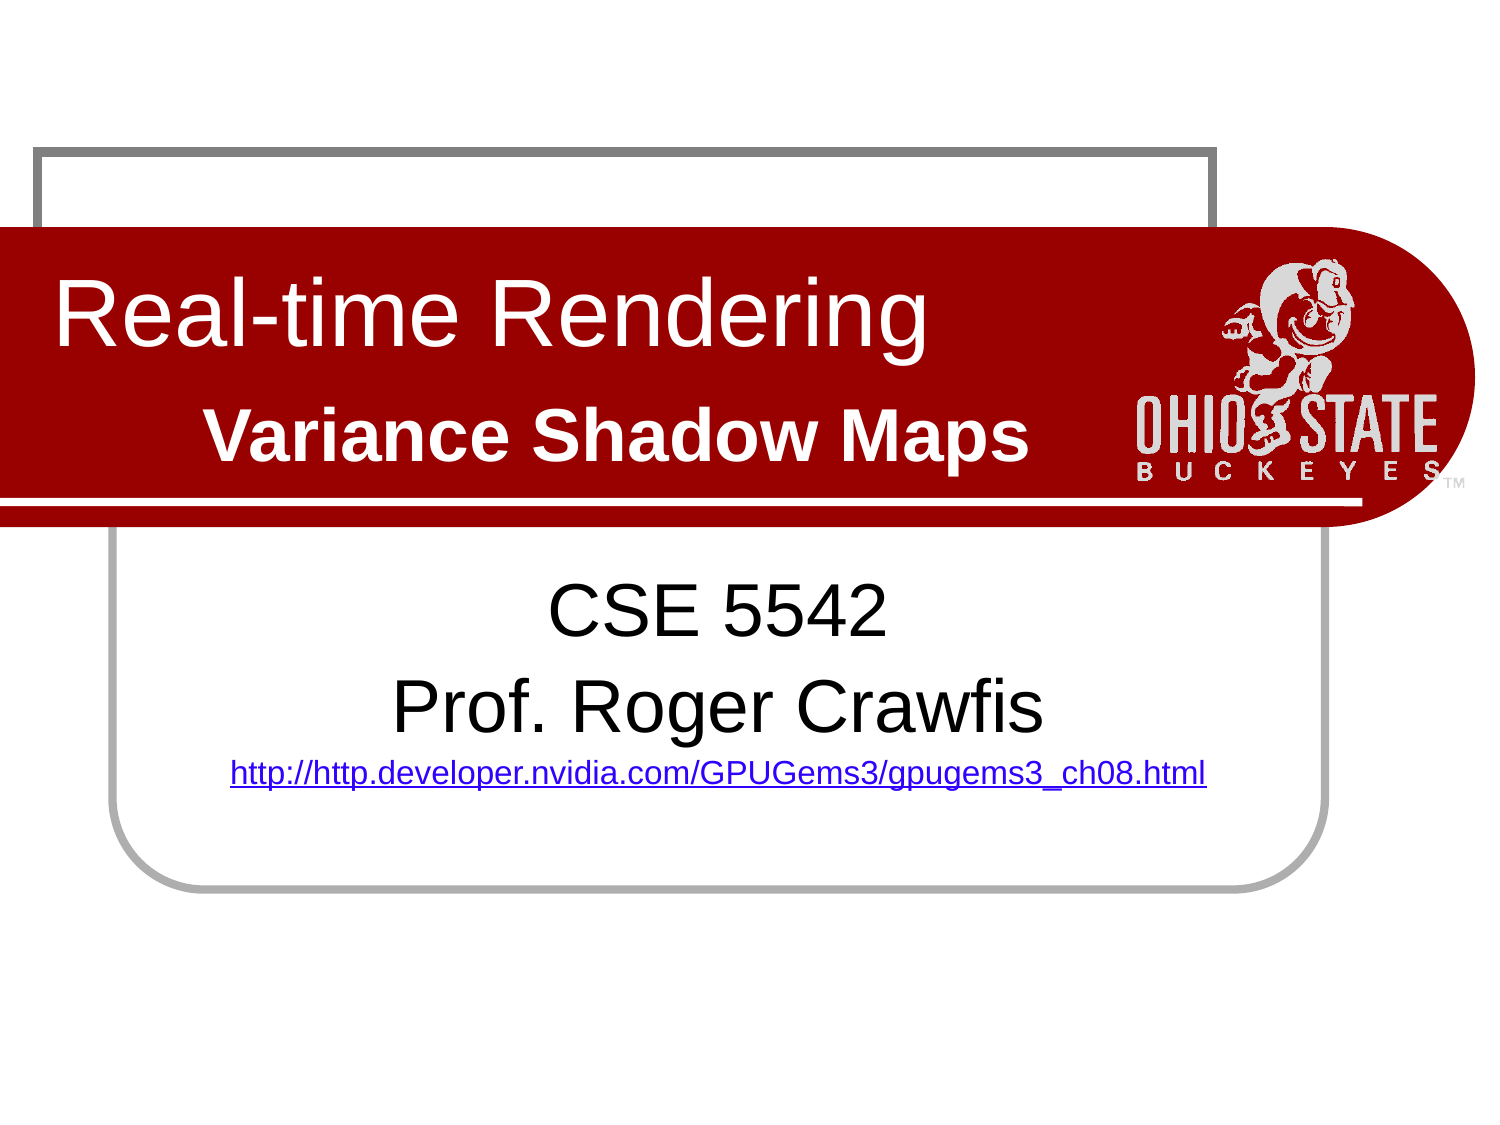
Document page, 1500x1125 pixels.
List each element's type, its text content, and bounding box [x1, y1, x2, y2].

title Real-time Rendering Variance Shadow Maps [37, 233, 1363, 499]
subtitle CSE 5542 Prof. Roger Crawfis http://http.developer.nvidia.com/GPUGems3/gpugems3_ch08.html [174, 564, 1263, 840]
